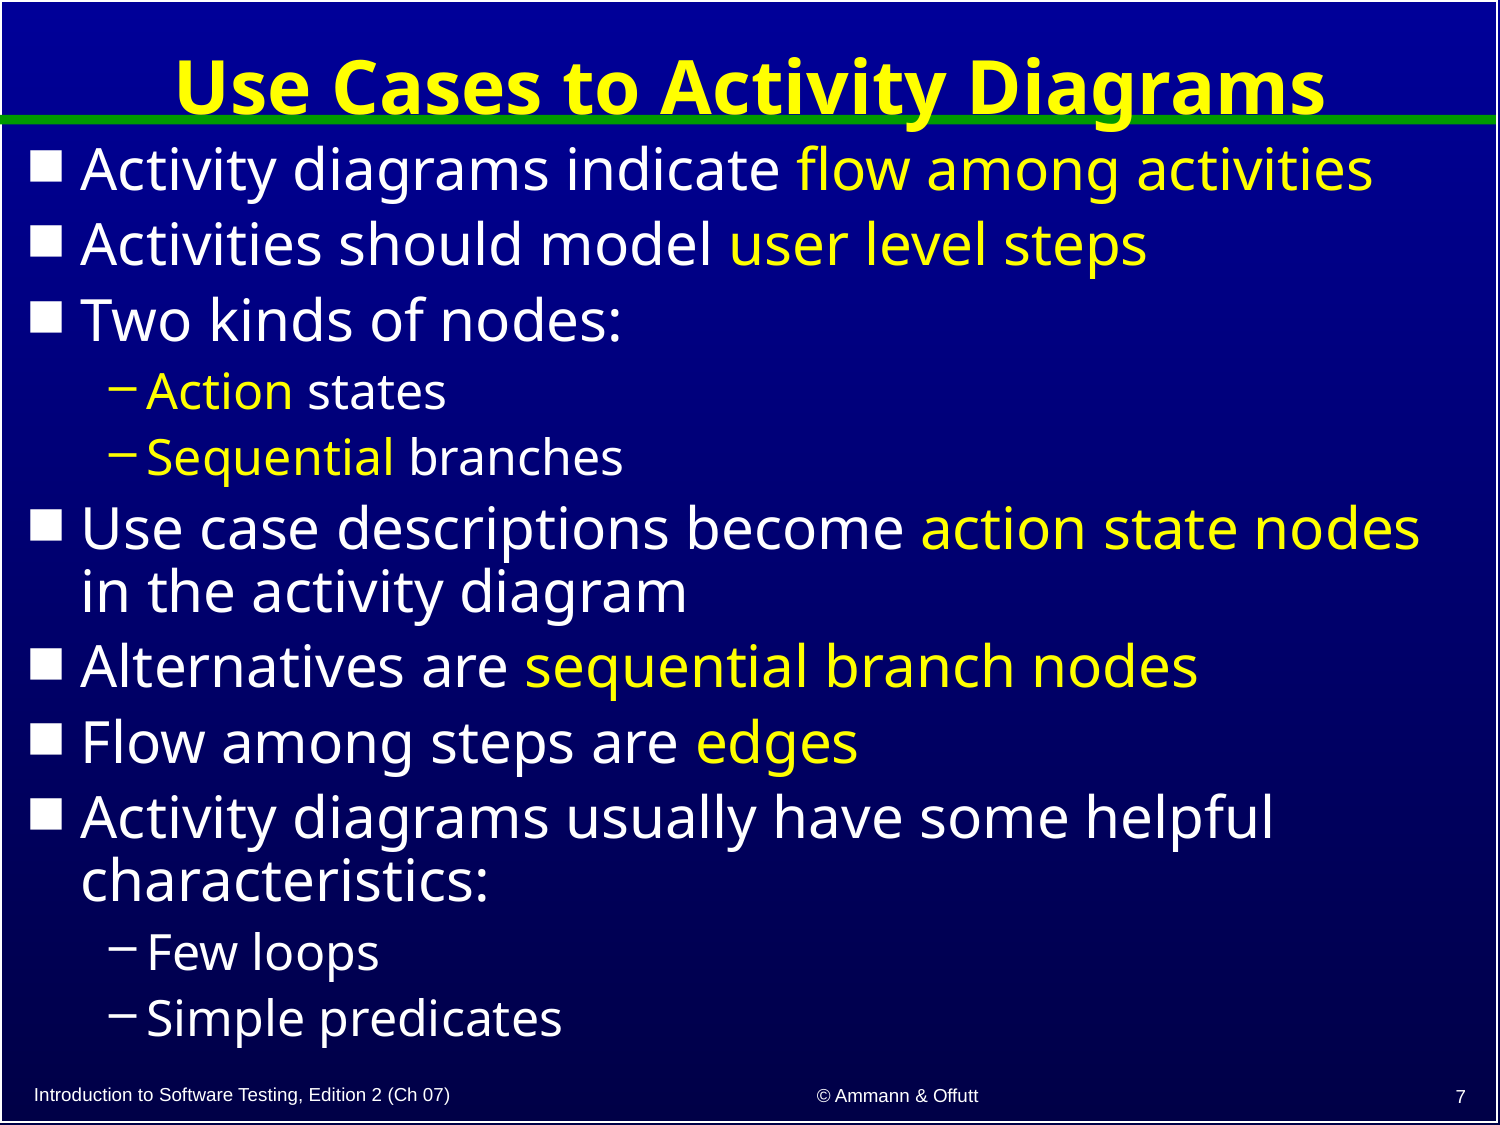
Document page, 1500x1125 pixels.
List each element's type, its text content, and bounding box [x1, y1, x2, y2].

slide_number Introduction to Software Testing, Edition 2 (Ch 07) [18, 1073, 640, 1115]
title Use Cases to Activity Diagrams [17, 12, 1484, 168]
footer © Ammann & Offutt [659, 1073, 1136, 1117]
list Activity diagrams indicate flow among activities Activities should model user level steps Two kinds of nodes: Action states Sequential branches Use case descriptions become action state nodes in the activity diagram Alternatives are sequential branch nodes Flow among steps are edges Activity diagrams usually have some helpful characteristics: Few loops Simple predicates [18, 132, 1482, 1059]
slide_number 7 [1168, 1075, 1482, 1117]
